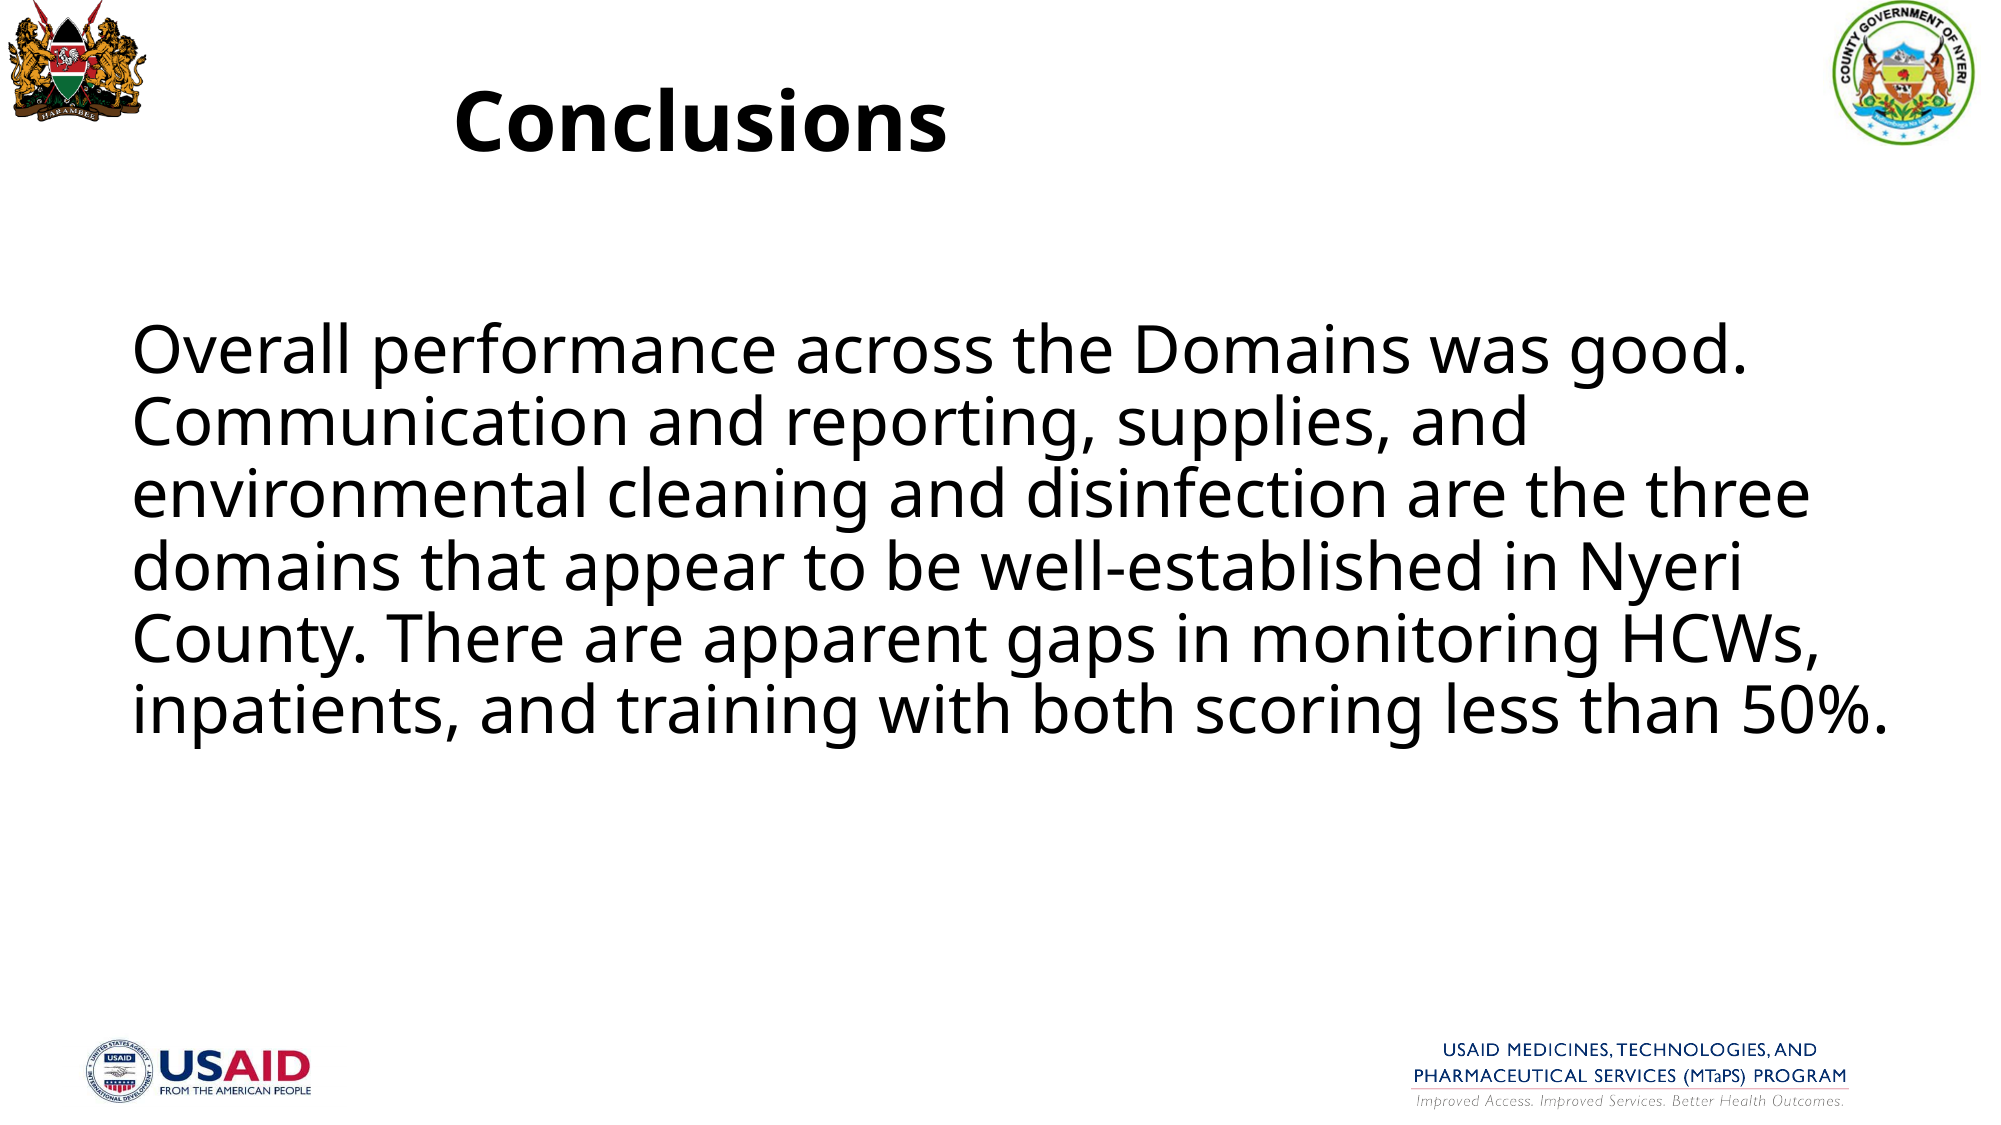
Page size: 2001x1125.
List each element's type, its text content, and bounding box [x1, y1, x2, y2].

title Conclusions [137, 56, 1863, 188]
picture [62, 1030, 347, 1110]
picture [0, 0, 155, 129]
list Overall performance across the Domains was good. Communication and reporting, supplies, and environmental cleaning and disinfection are the three domains that appear to be well-established in Nyeri County. There are apparent gaps in monitoring HCWs, inpatients, and training with both scoring less than 50%. [116, 308, 1936, 782]
picture [1823, 0, 1981, 146]
picture [1411, 1038, 1849, 1110]
